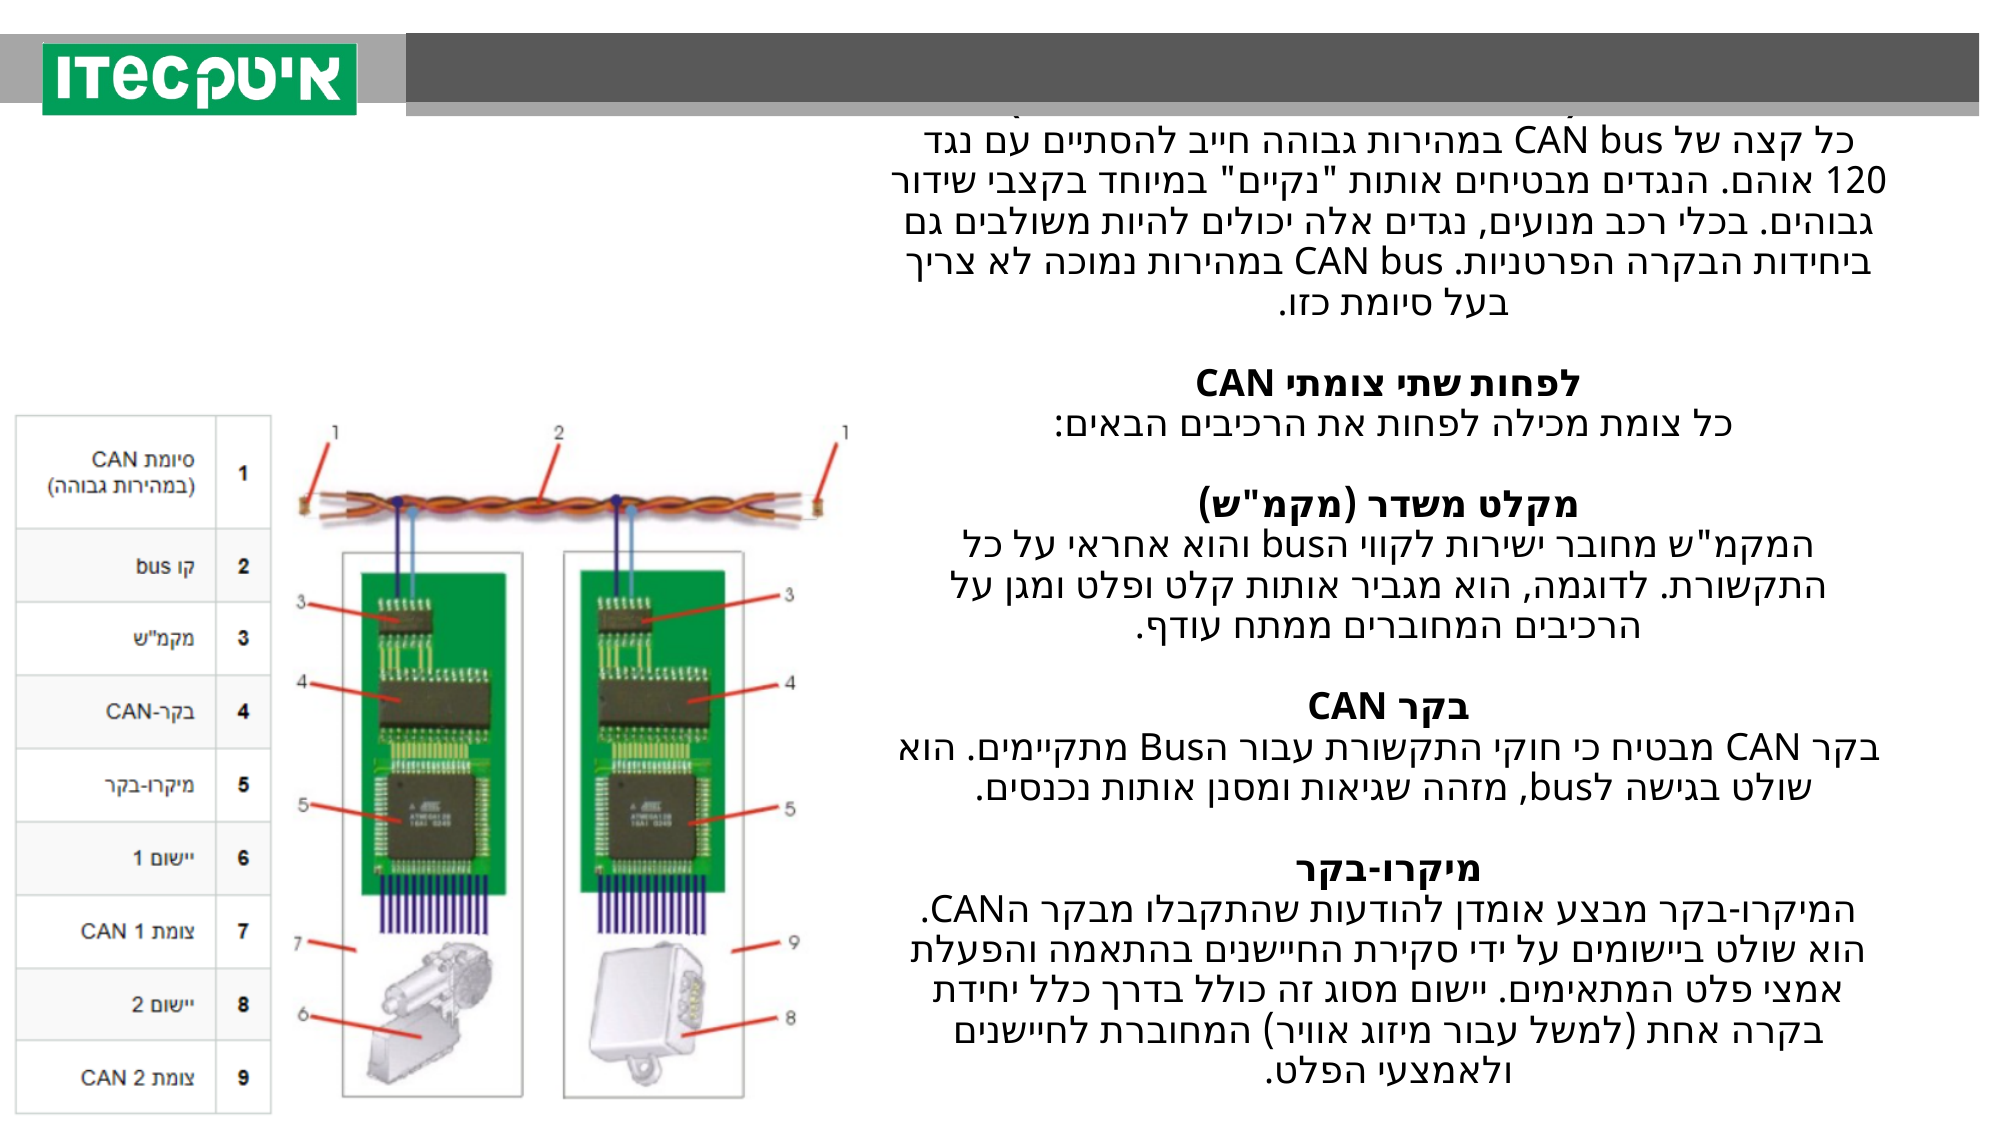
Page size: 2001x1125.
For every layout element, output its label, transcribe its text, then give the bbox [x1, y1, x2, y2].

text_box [0, 33, 1980, 122]
picture [0, 398, 861, 1125]
title שני סיומות (נדרש עבור CAN במהירות גבוהה) כל קצה של CAN bus במהירות גבוהה חייב להסתיים עם נגד 120 אוהם. הנגדים מבטיחים אותות "נקיים" במיוחד בקצבי שידור גבוהים. בכלי רכב מנועים, נגדים אלה יכולים להיות משולבים גם ביחידות הבקרה הפרטניות. CAN bus במהירות נמוכה לא צריך בעל סיומת כזו. לפחות שתי צומתי CAN כל צומת מכילה לפחות את הרכיבים הבאים: מקלט משדר (מקמ"ש) המקמ"ש מחובר ישירות לקווי הbus והוא אחראי על כל התקשורת. לדוגמה, הוא מגביר אותות קלט ופלט ומגן על הרכיבים המחוברים ממתח עודף. בקר CAN בקר CAN מבטיח כי חוקי התקשורת עבור הBus מתקיימים. הוא שולט בגישה לbus, מזהה שגיאות ומסנן אותות נכנסים. מיקרו-בקר המיקרו-בקר מבצע אומדן להודעות שהתקבלו מבקר הCAN. הוא שולט ביישומים על ידי סקירת החיישנים בהתאמה והפעלת אמצי פלט המתאימים. יישום מסוג זה כולל בדרך כלל יחידת בקרה אחת (למשל עבור מיזוג אוויר) המחוברת לחיישנים ולאמצעי הפלט. [873, 725, 1904, 1100]
